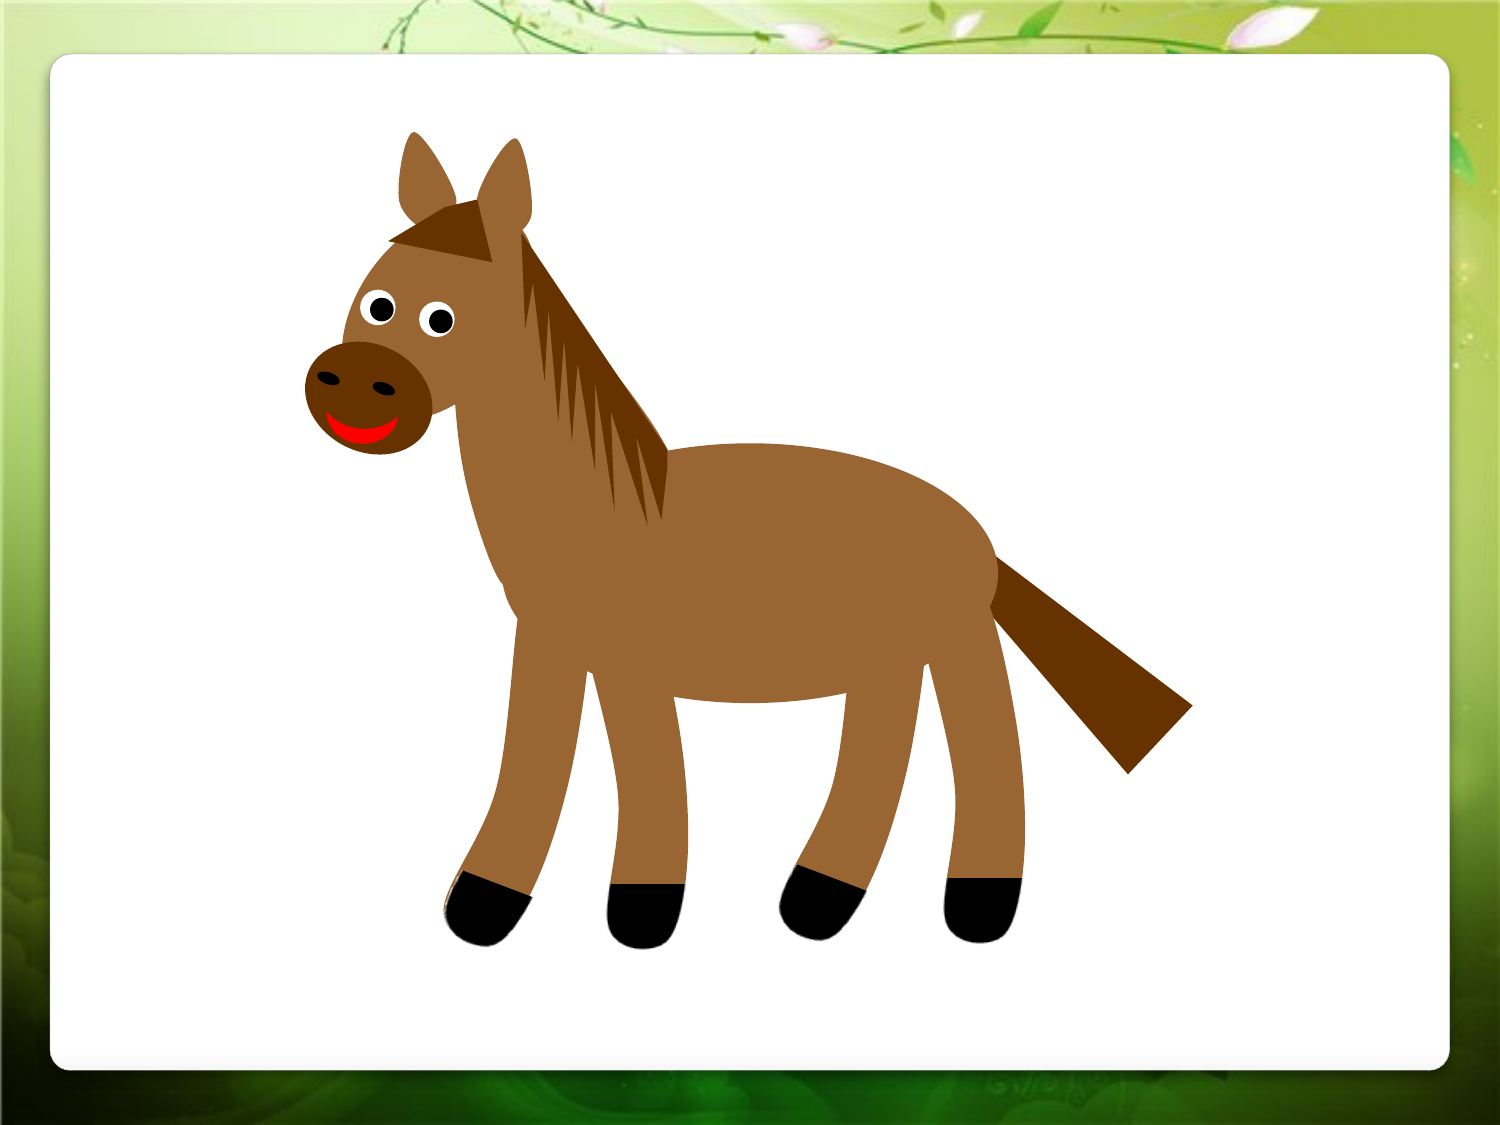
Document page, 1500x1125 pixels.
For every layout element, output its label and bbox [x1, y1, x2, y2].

text_box [910, 565, 1029, 877]
text_box [395, 128, 460, 224]
text_box [415, 298, 459, 341]
text_box [452, 314, 591, 586]
text_box [369, 378, 399, 399]
text_box [498, 439, 1002, 707]
text_box [599, 439, 603, 465]
text_box [589, 677, 692, 883]
text_box [366, 294, 398, 325]
text_box [517, 229, 671, 530]
text_box [616, 442, 621, 459]
text_box [474, 134, 536, 243]
text_box [301, 338, 436, 459]
text_box [339, 239, 525, 418]
text_box [313, 368, 344, 389]
text_box [456, 620, 590, 897]
text_box [356, 286, 400, 329]
text_box [994, 554, 1197, 778]
picture [0, 0, 1500, 1125]
text_box [323, 408, 402, 448]
text_box [384, 196, 496, 266]
text_box [792, 566, 927, 893]
text_box [425, 306, 457, 337]
